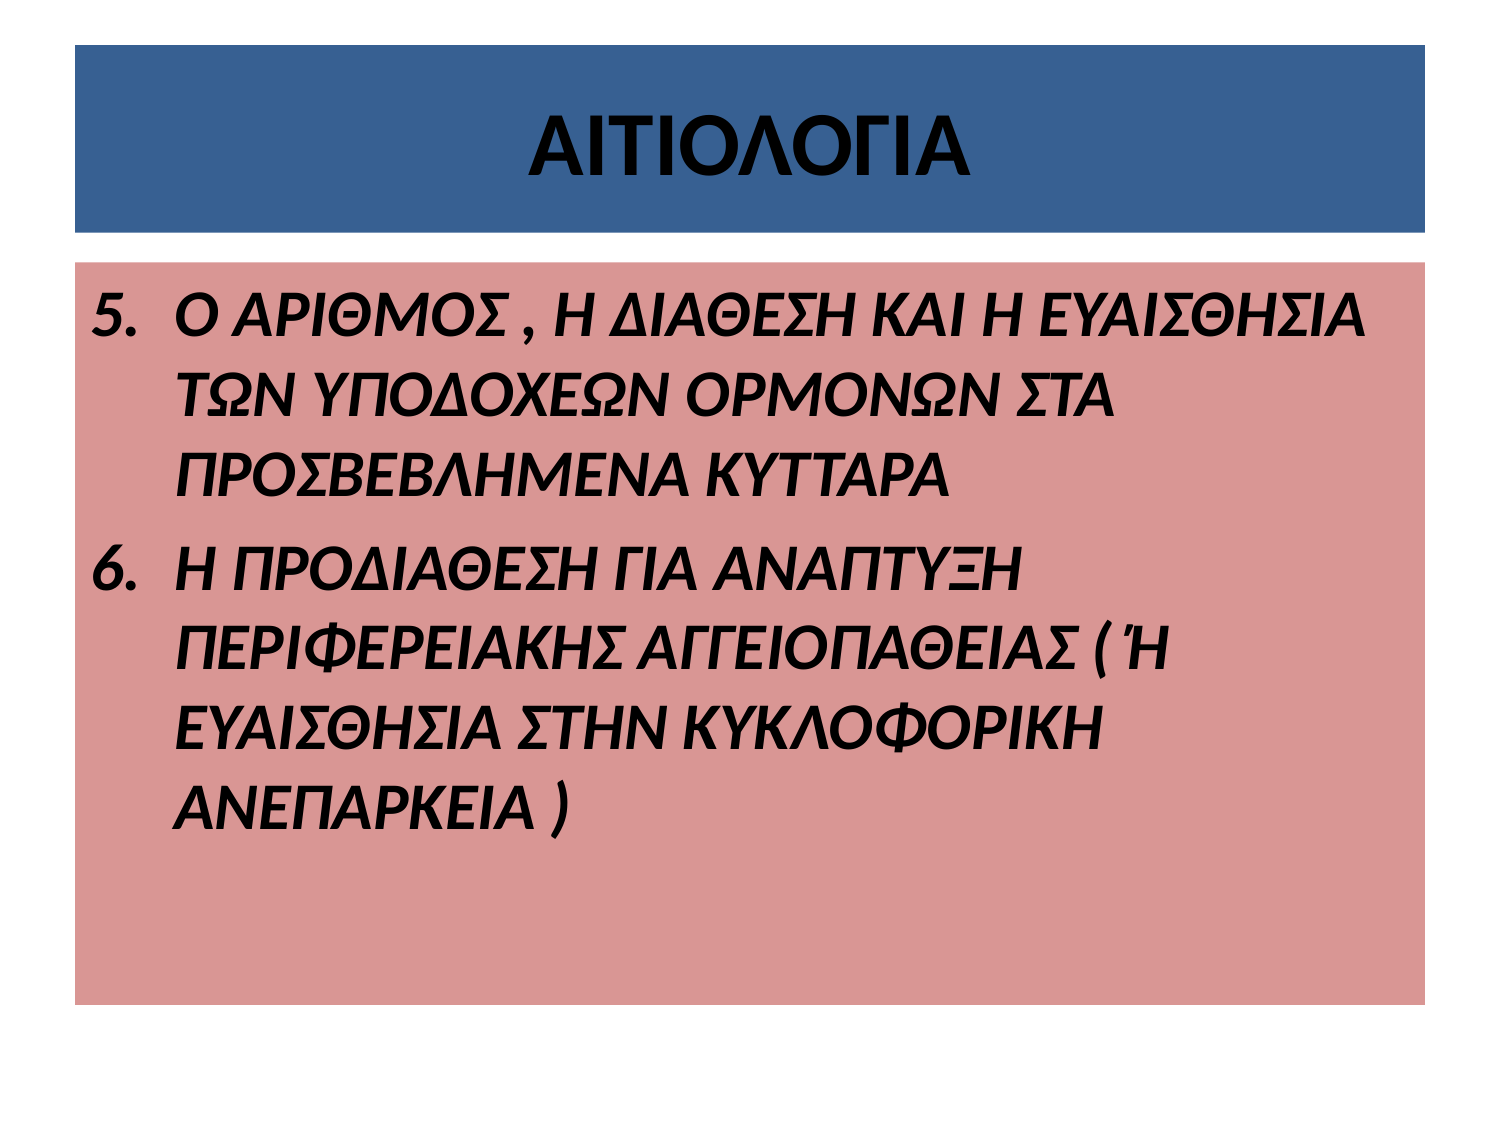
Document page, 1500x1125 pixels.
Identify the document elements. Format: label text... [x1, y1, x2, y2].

list Ο ΑΡΙΘΜΟΣ , Η ΔΙΑΘΕΣΗ ΚΑΙ Η ΕΥΑΙΣΘΗΣΙΑ ΤΩΝ ΥΠΟΔΟΧΕΩΝ ΟΡΜΟΝΩΝ ΣΤΑ ΠΡΟΣΒΕΒΛΗΜΕΝΑ ΚΥΤΤΑΡΑ Η ΠΡΟΔΙΑΘΕΣΗ ΓΙΑ ΑΝΑΠΤΥΞΗ ΠΕΡΙΦΕΡΕΙΑΚΗΣ ΑΓΓΕΙΟΠΑΘΕΙΑΣ ( Ή ΕΥΑΙΣΘΗΣΙΑ ΣΤΗΝ ΚΥΚΛΟΦΟΡΙΚΗ ΑΝΕΠΑΡΚΕΙΑ ) [75, 262, 1425, 1005]
title ΑΙΤΙΟΛΟΓΙΑ [75, 45, 1425, 233]
